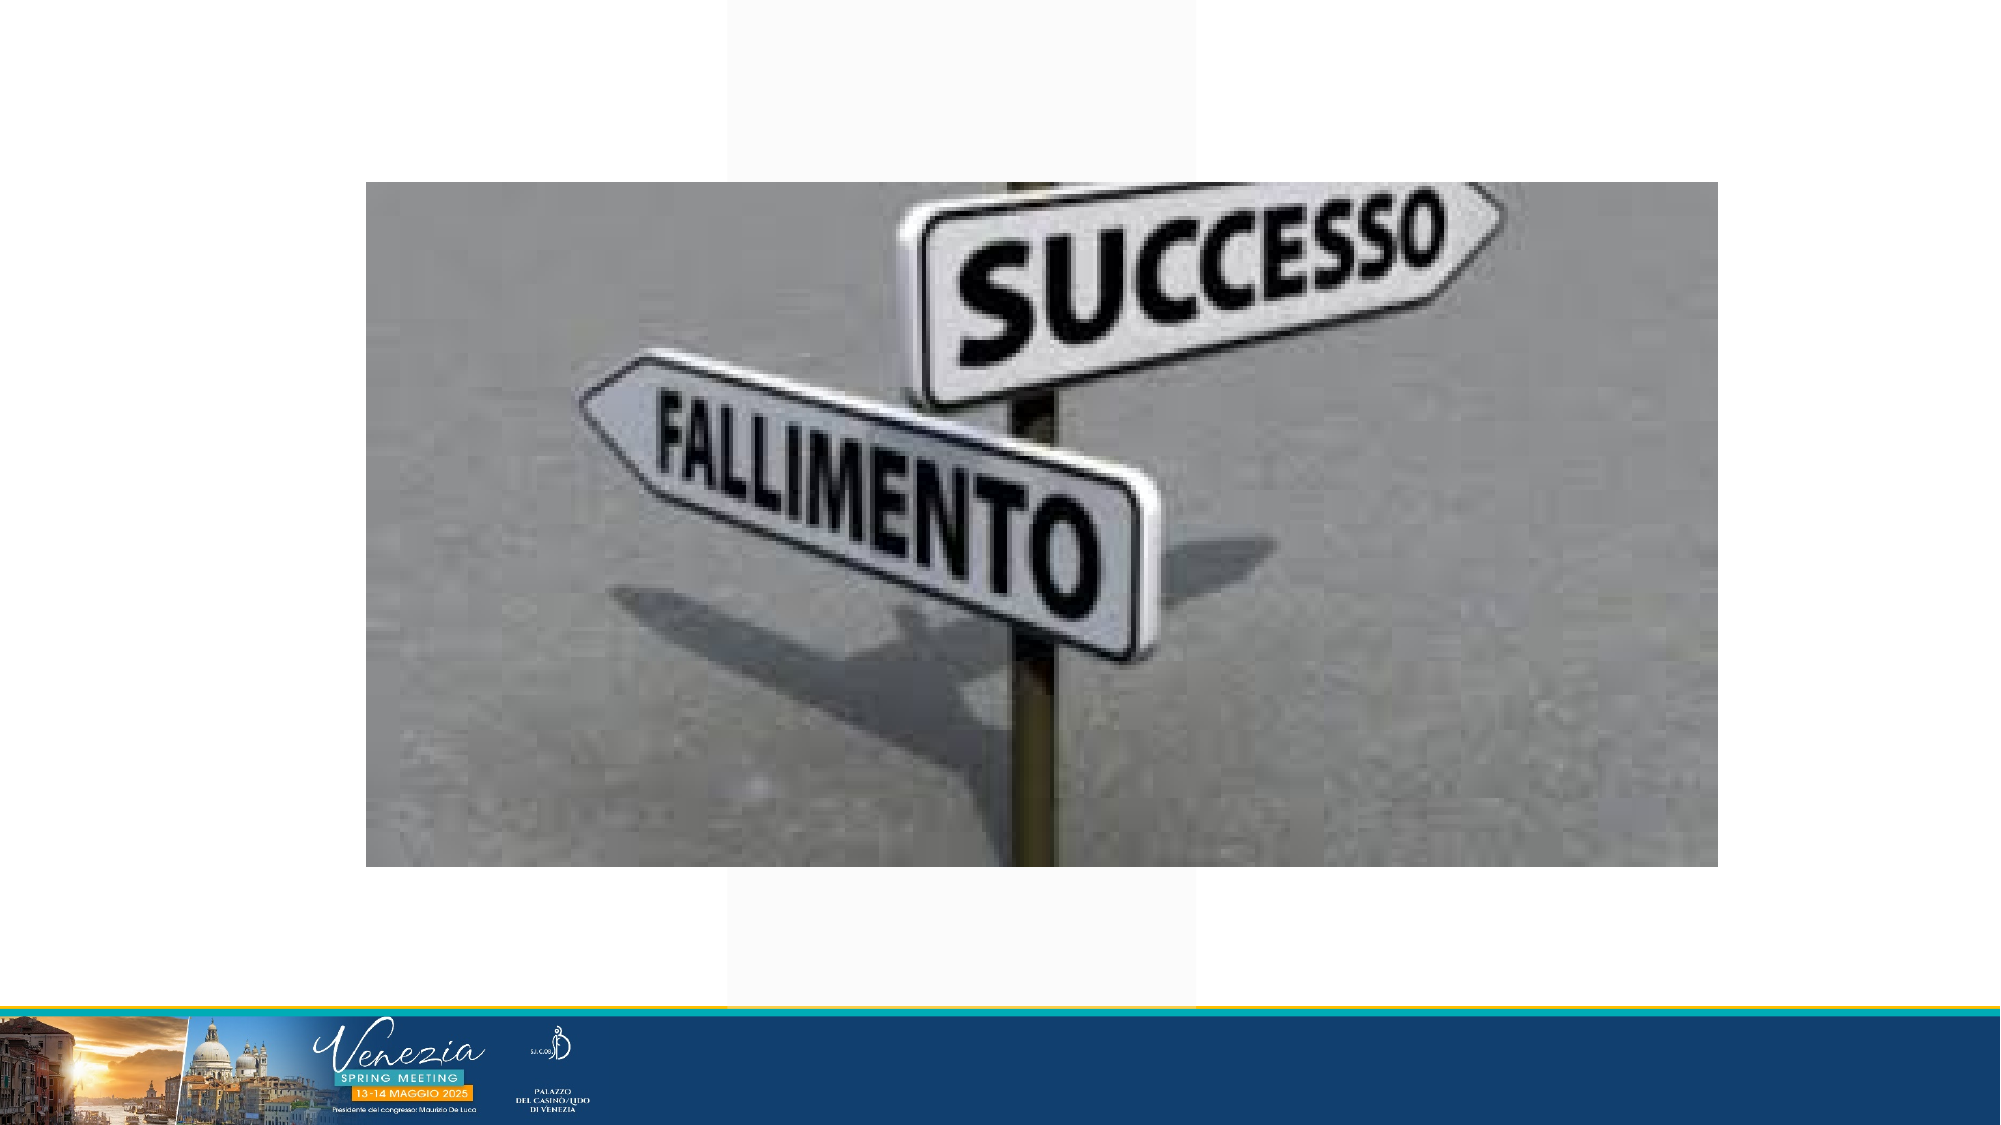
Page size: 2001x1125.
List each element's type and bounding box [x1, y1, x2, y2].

picture [366, 182, 1719, 867]
picture [0, 1017, 609, 1125]
